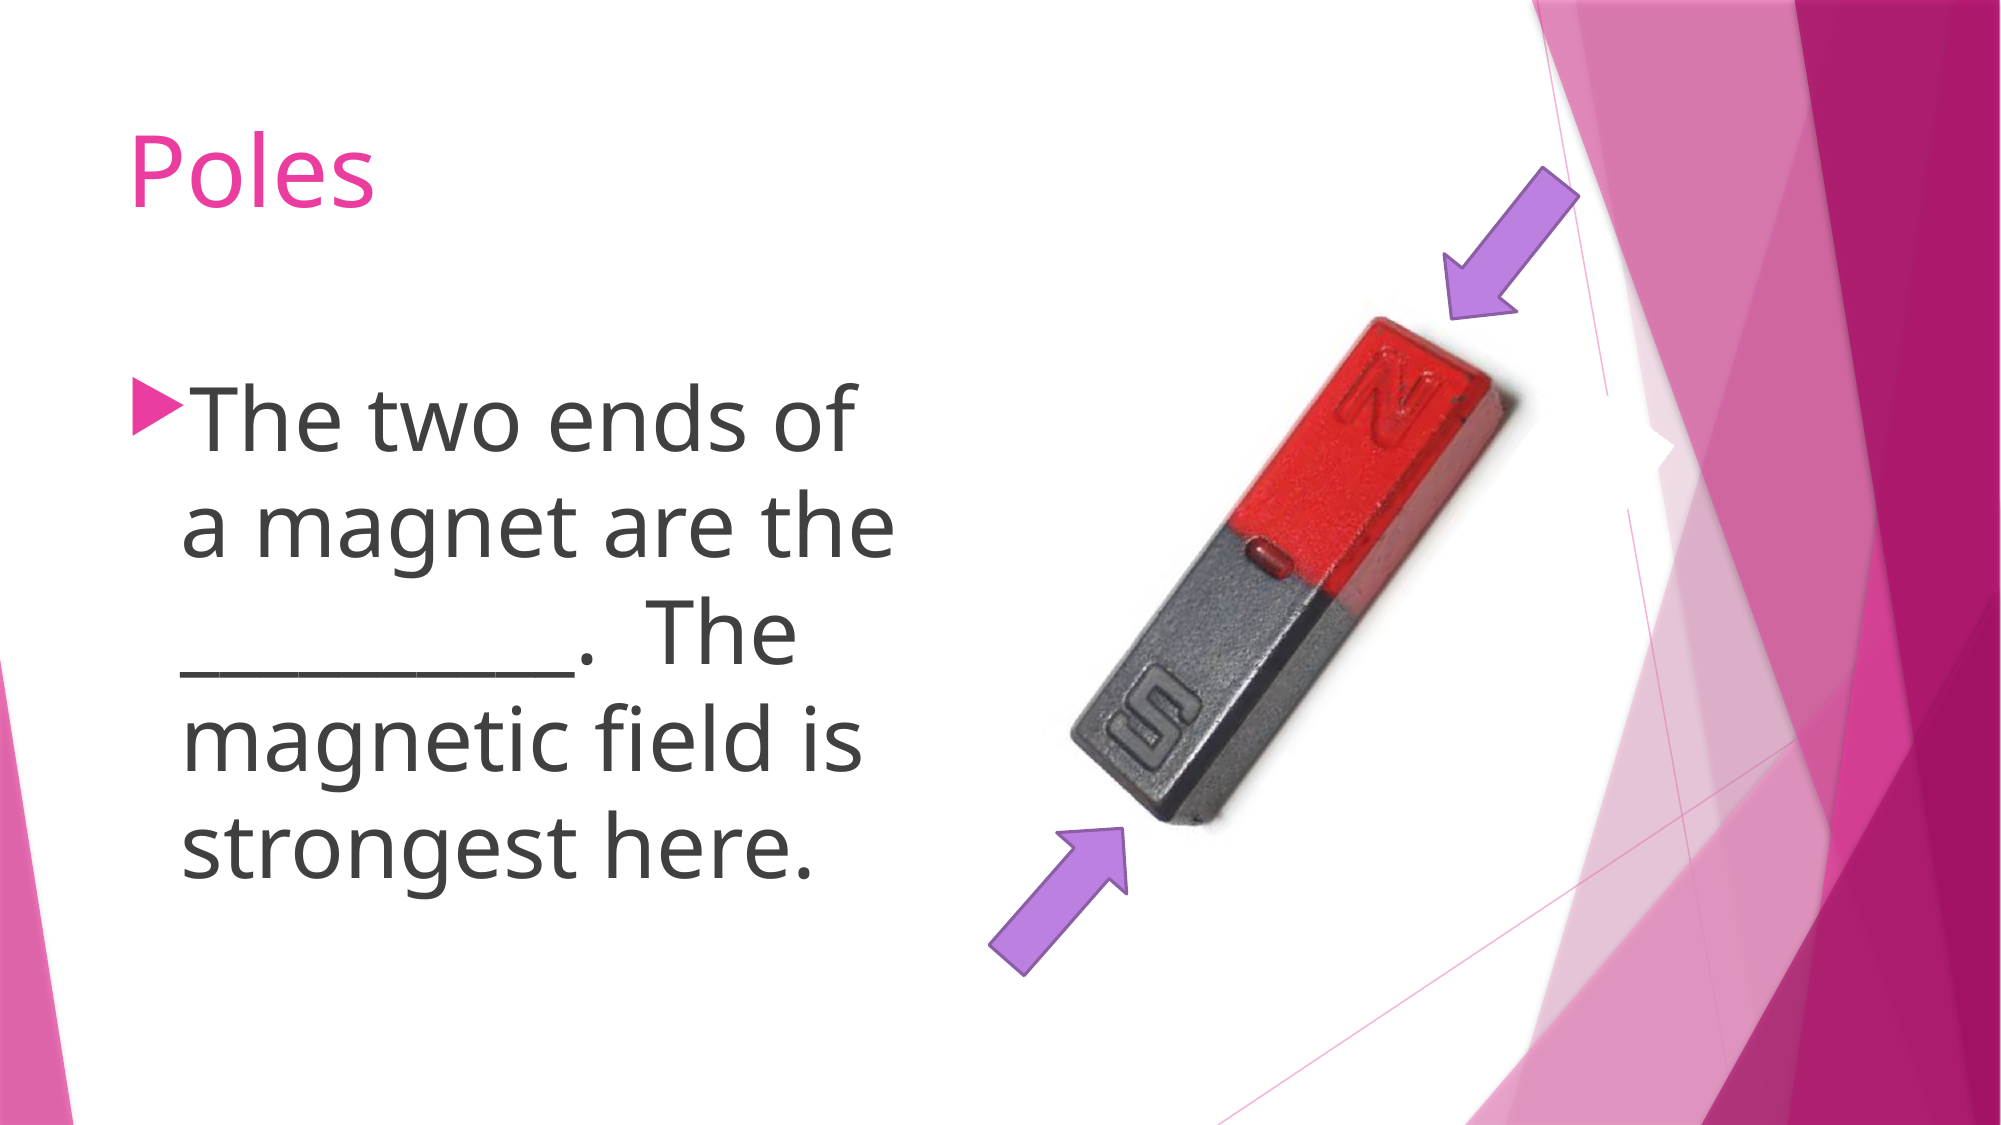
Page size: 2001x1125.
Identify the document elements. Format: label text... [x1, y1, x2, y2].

picture [893, 155, 1673, 968]
list The two ends of a magnet are the __________. The magnetic field is strongest here. [111, 354, 929, 992]
text_box [987, 826, 1129, 977]
title Poles [111, 99, 1522, 317]
text_box [1442, 165, 1581, 315]
